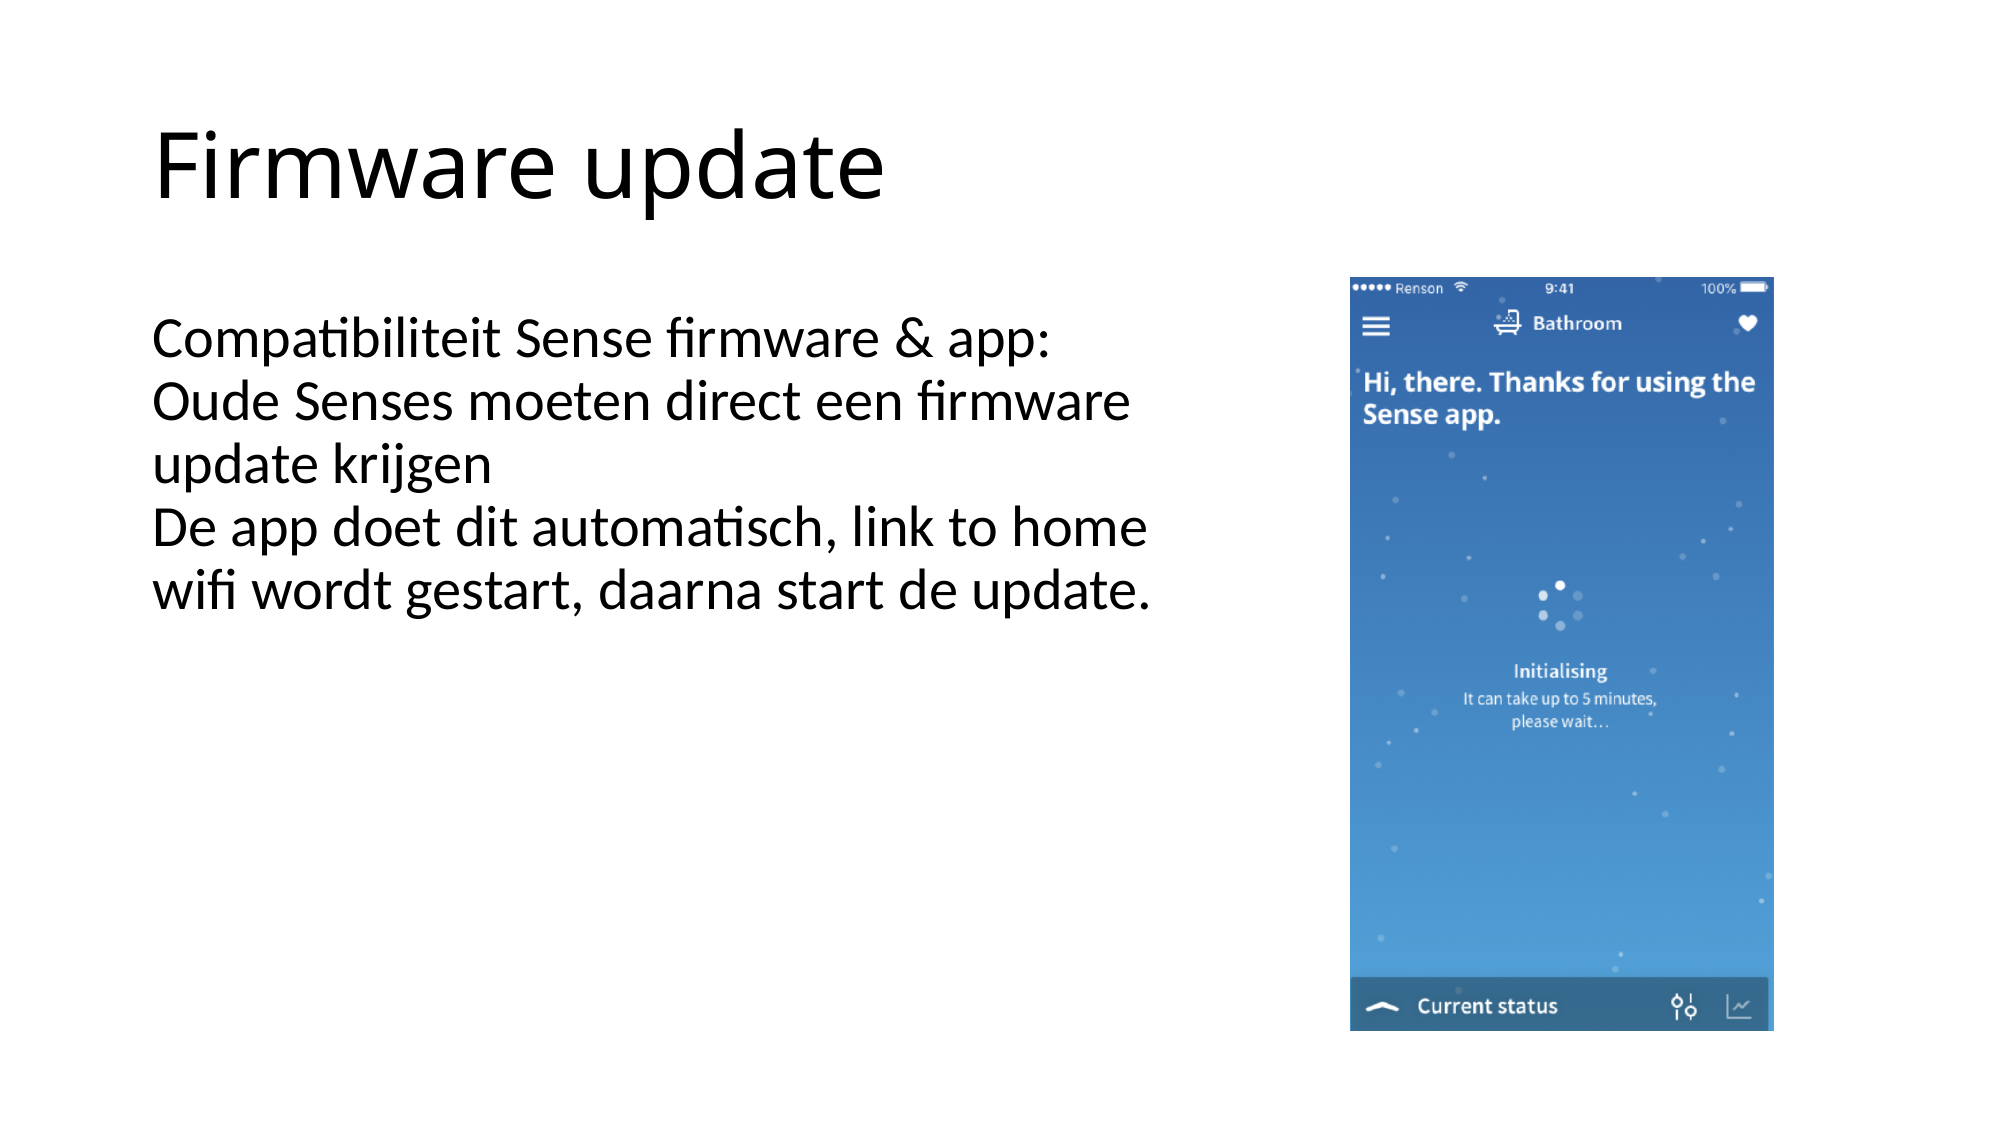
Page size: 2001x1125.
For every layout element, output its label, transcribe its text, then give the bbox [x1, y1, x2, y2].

picture [1350, 277, 1774, 1031]
title Firmware update [137, 59, 1863, 278]
list Compatibiliteit Sense firmware & app: Oude Senses moeten direct een firmware update krijgen De app doet dit automatisch, link to home wifi wordt gestart, daarna start de update. [137, 299, 1237, 1014]
